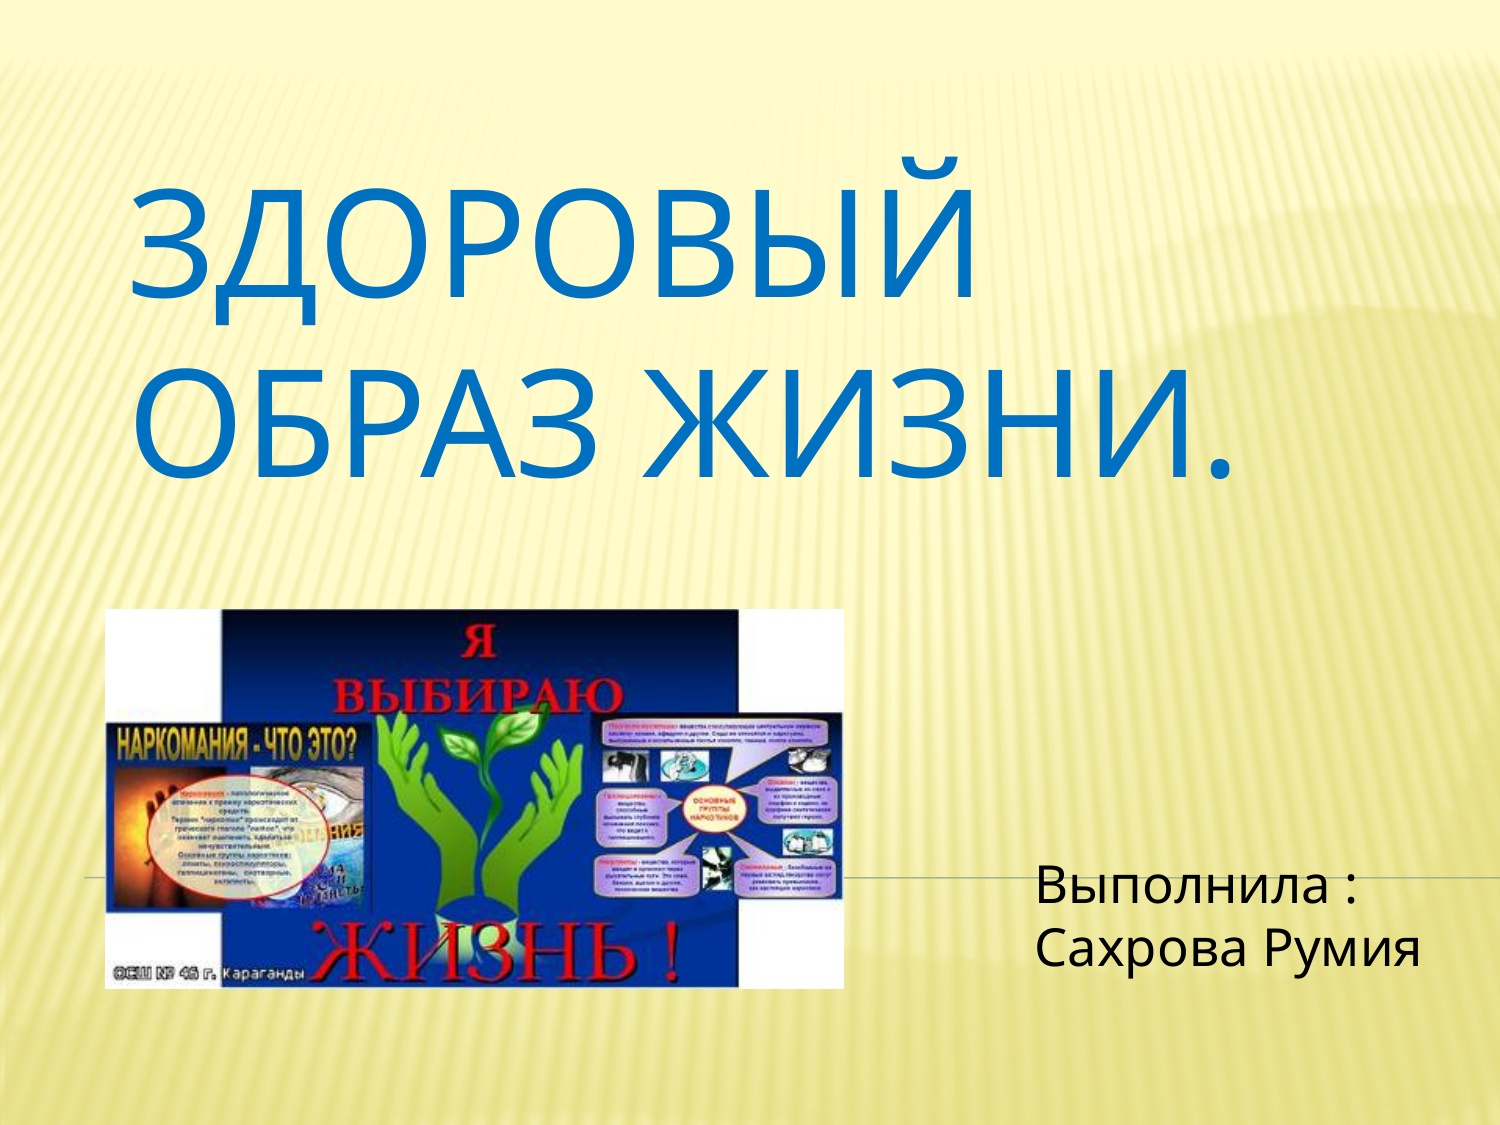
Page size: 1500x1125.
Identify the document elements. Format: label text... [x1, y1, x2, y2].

title Здоровый образ жизни. [112, 140, 1388, 591]
picture [105, 609, 844, 990]
subtitle Выполнила : Сахрова Румия [1019, 784, 1442, 985]
